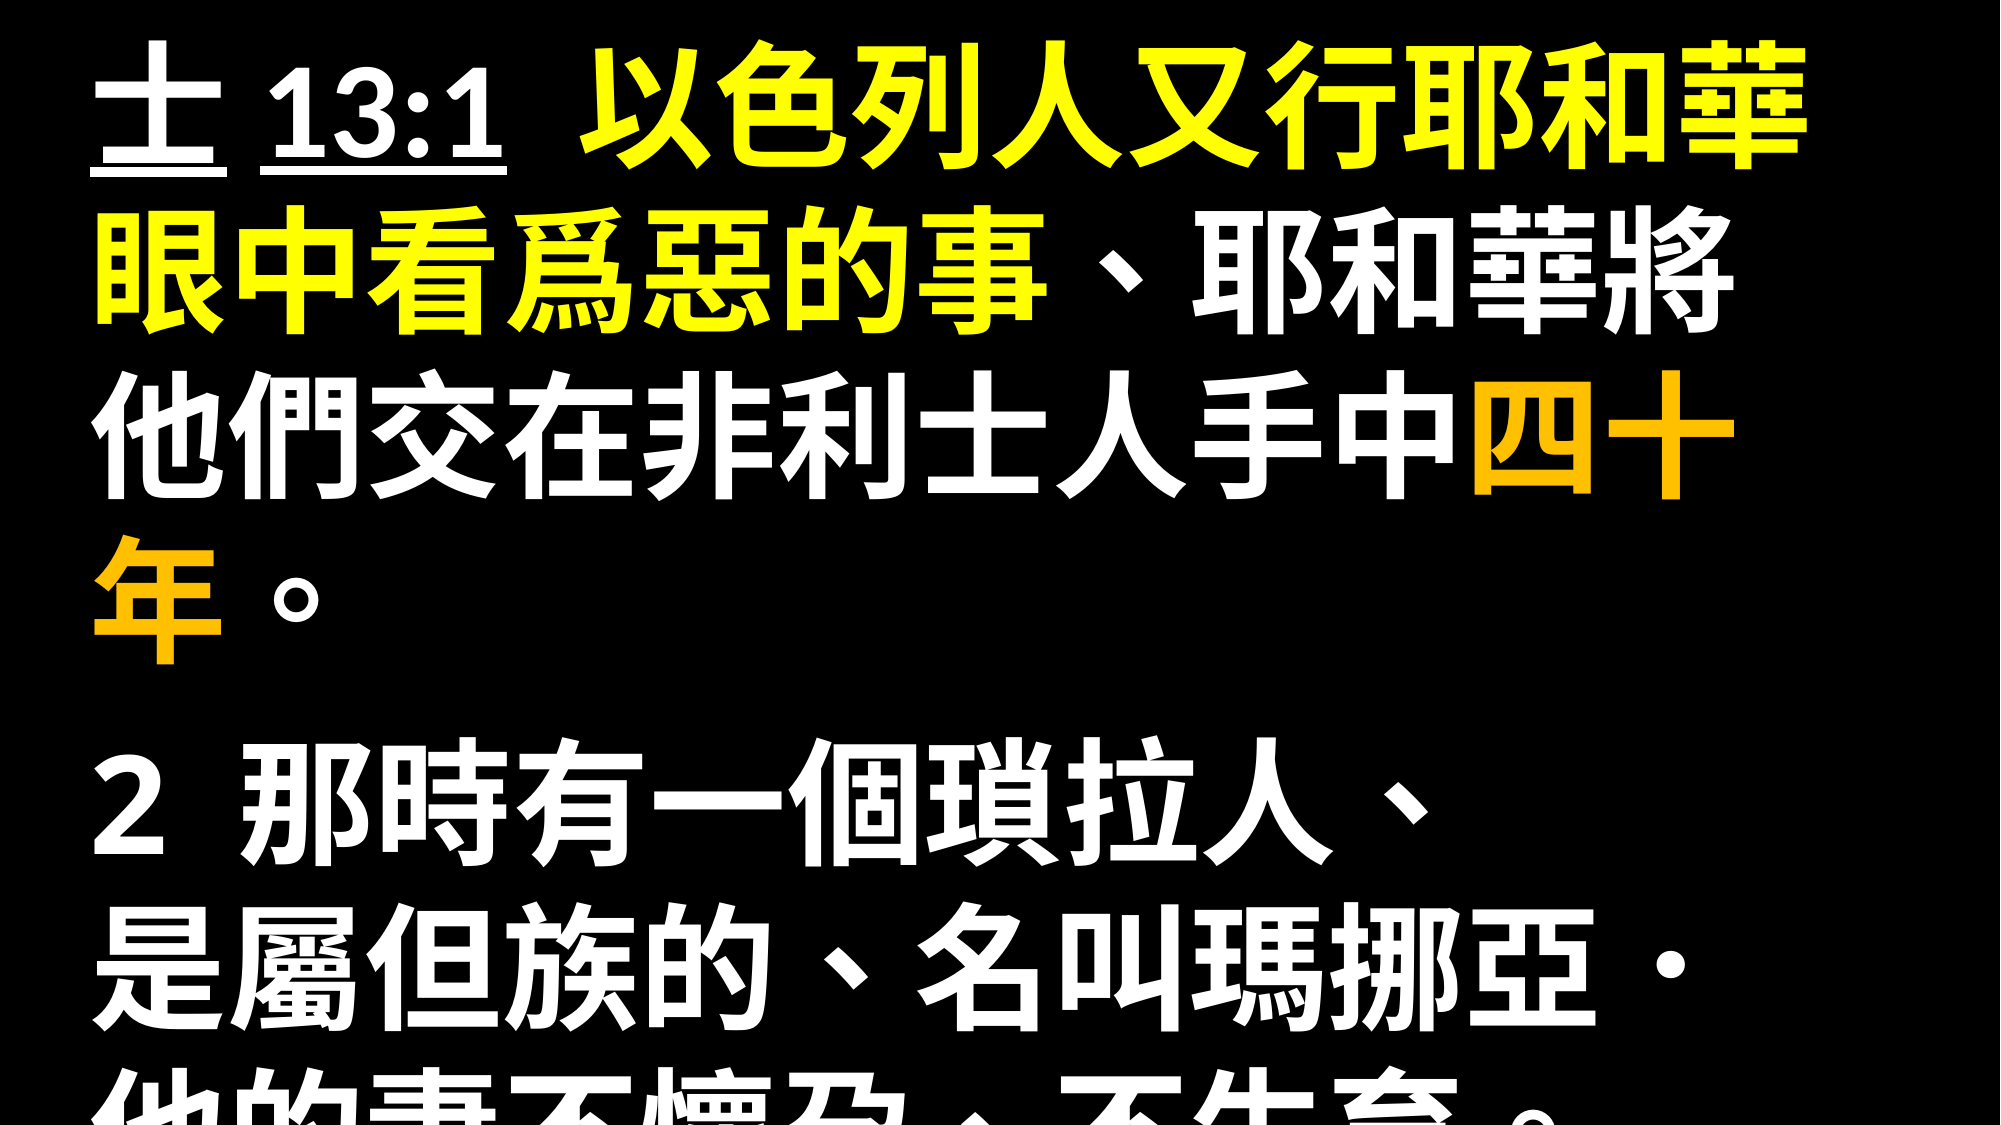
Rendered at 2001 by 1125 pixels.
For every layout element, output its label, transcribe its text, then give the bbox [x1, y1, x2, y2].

text_box 士13:1 以色列人又行耶和華 眼中看爲惡的事、耶和華將 他們交在非利士人手中四十年。 2 那時有一個瑣拉人、 是屬但族的、名叫瑪挪亞． 他的妻不懷孕、不生育。 [75, 12, 2000, 1125]
